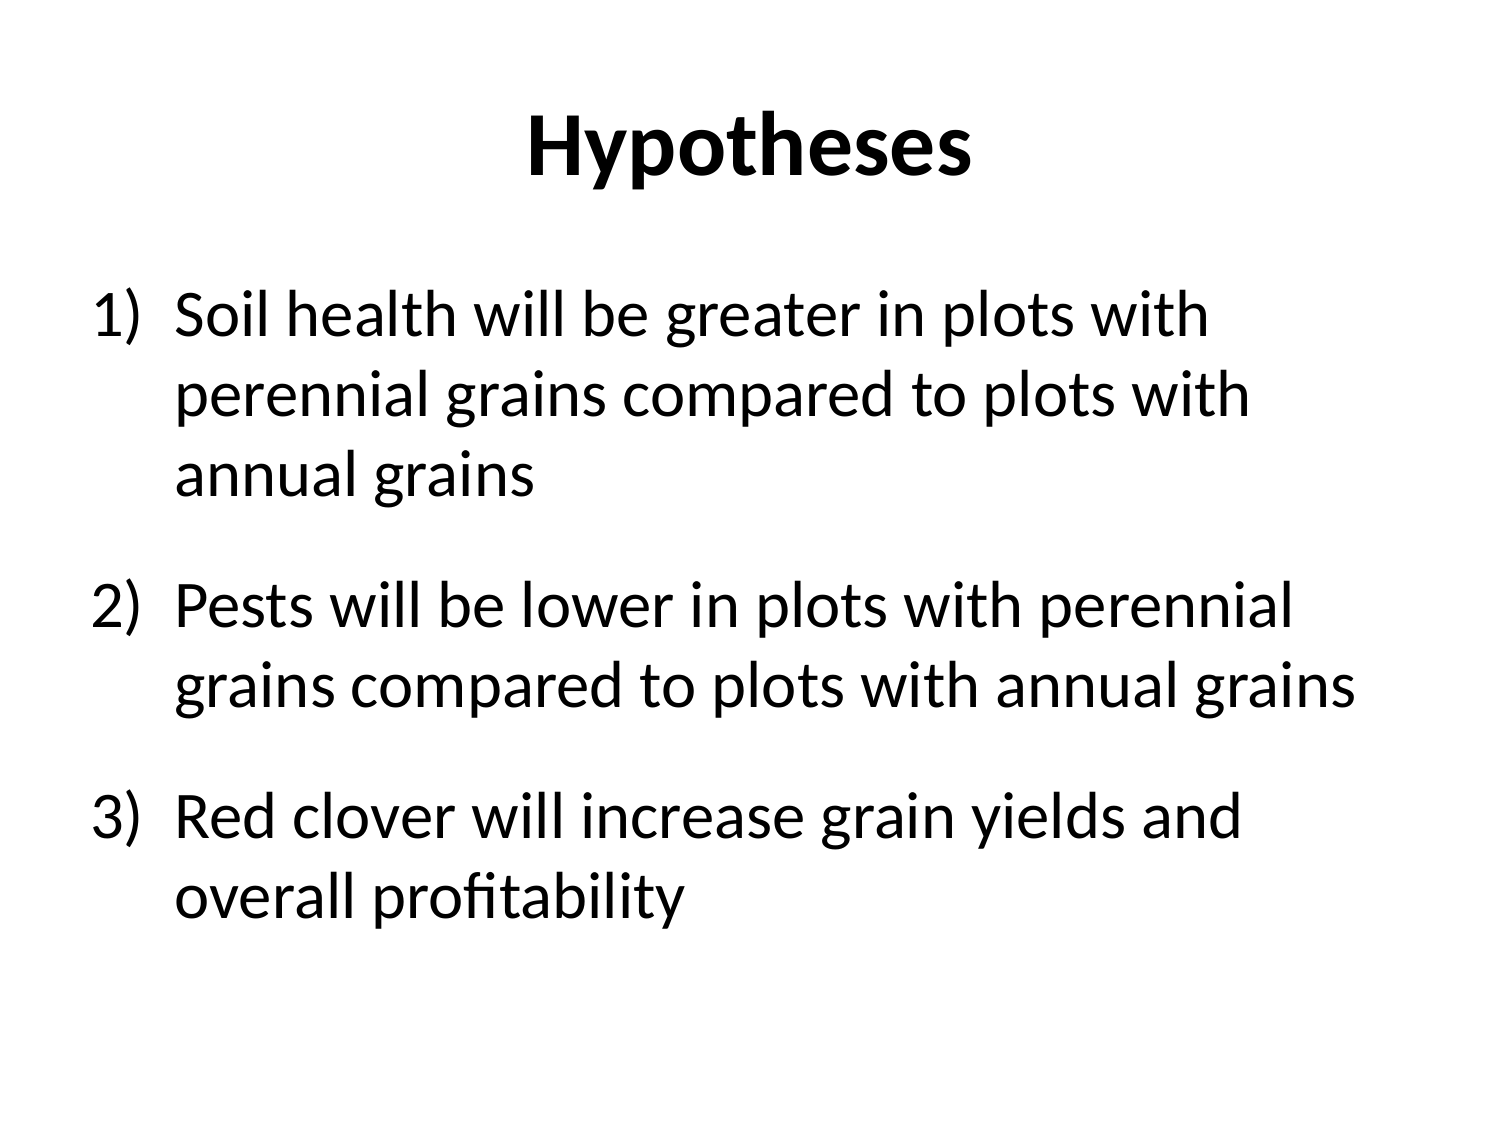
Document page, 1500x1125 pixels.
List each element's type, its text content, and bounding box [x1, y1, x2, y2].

title Hypotheses [75, 45, 1425, 233]
list Soil health will be greater in plots with perennial grains compared to plots with annual grains Pests will be lower in plots with perennial grains compared to plots with annual grains Red clover will increase grain yields and overall profitability [75, 262, 1425, 1005]
